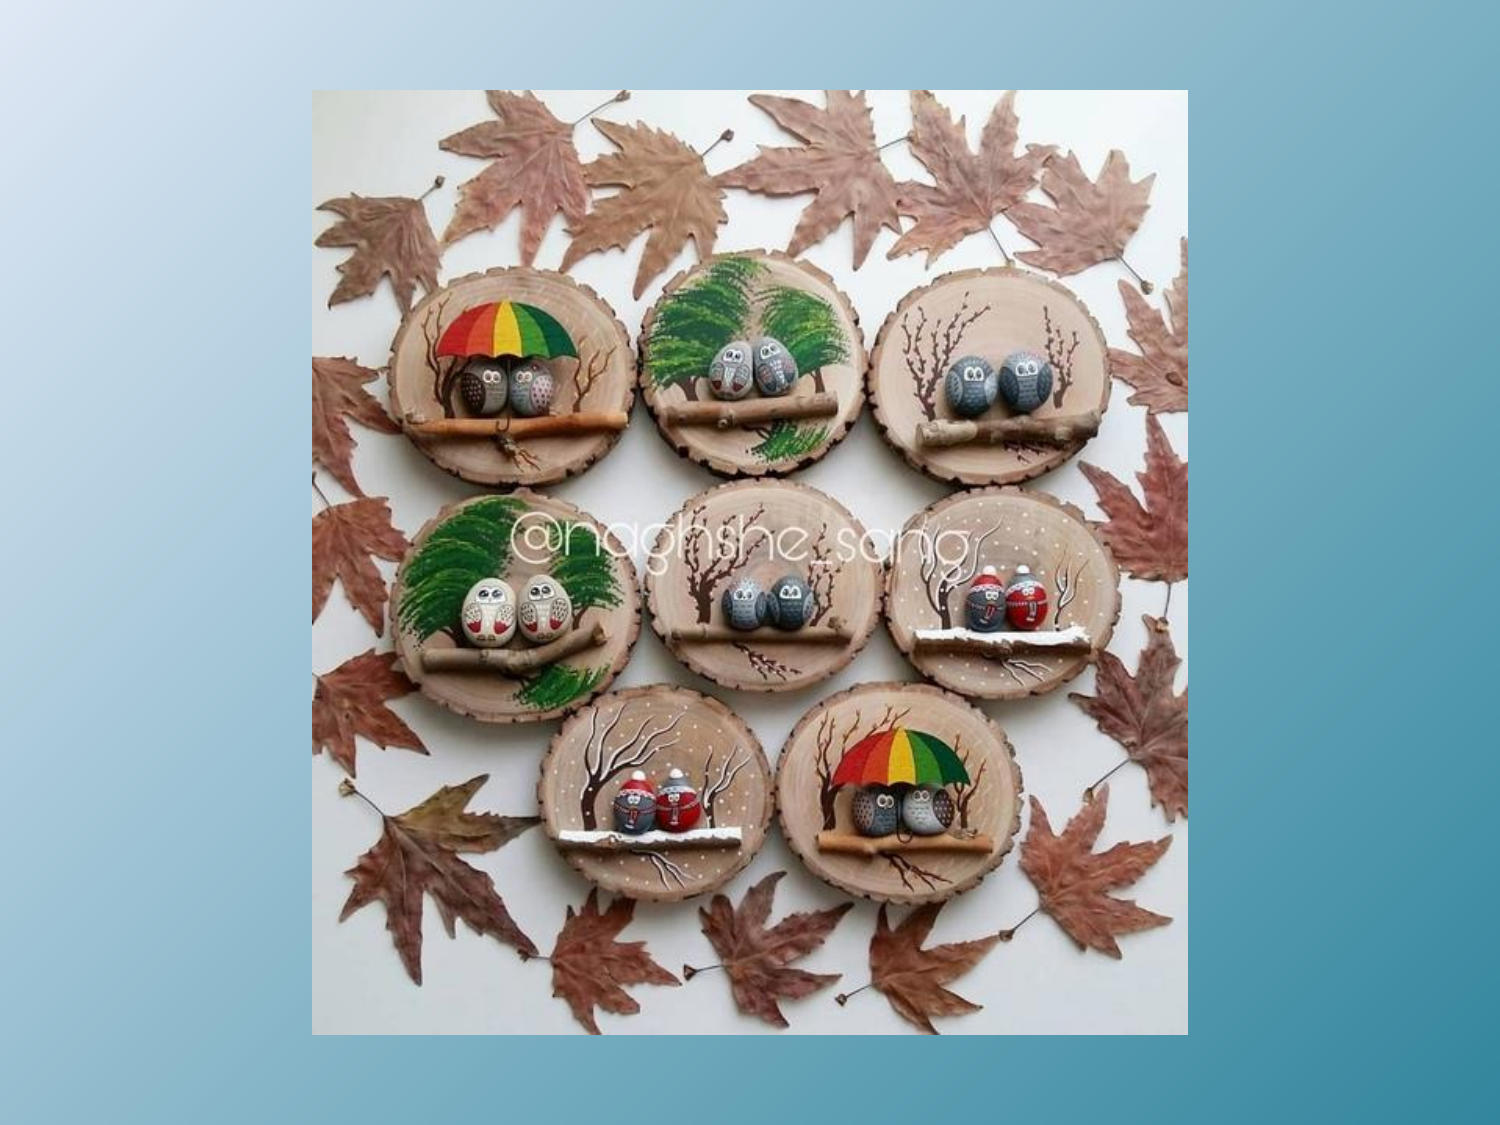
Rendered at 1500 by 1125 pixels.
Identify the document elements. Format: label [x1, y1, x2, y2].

picture [312, 90, 1188, 1035]
